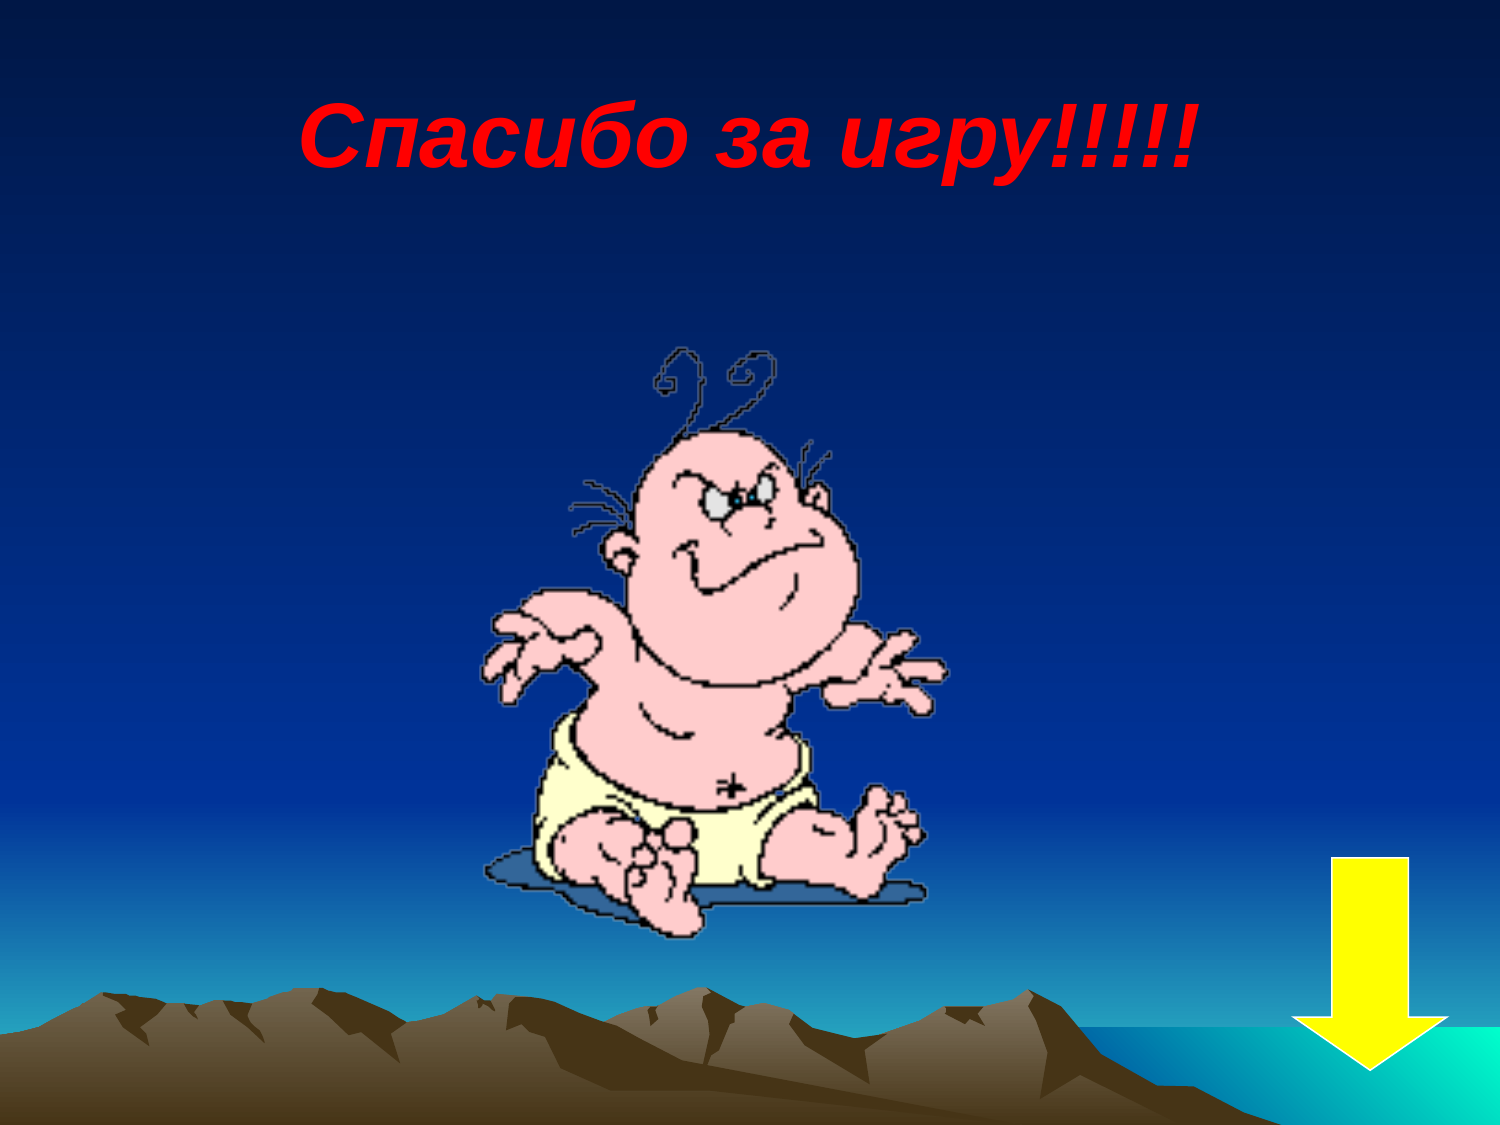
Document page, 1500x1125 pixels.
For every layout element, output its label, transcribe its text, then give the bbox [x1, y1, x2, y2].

title Спасибо за игру!!!!! [74, 37, 1426, 226]
text_box [1293, 857, 1447, 1071]
picture [359, 290, 1176, 1029]
